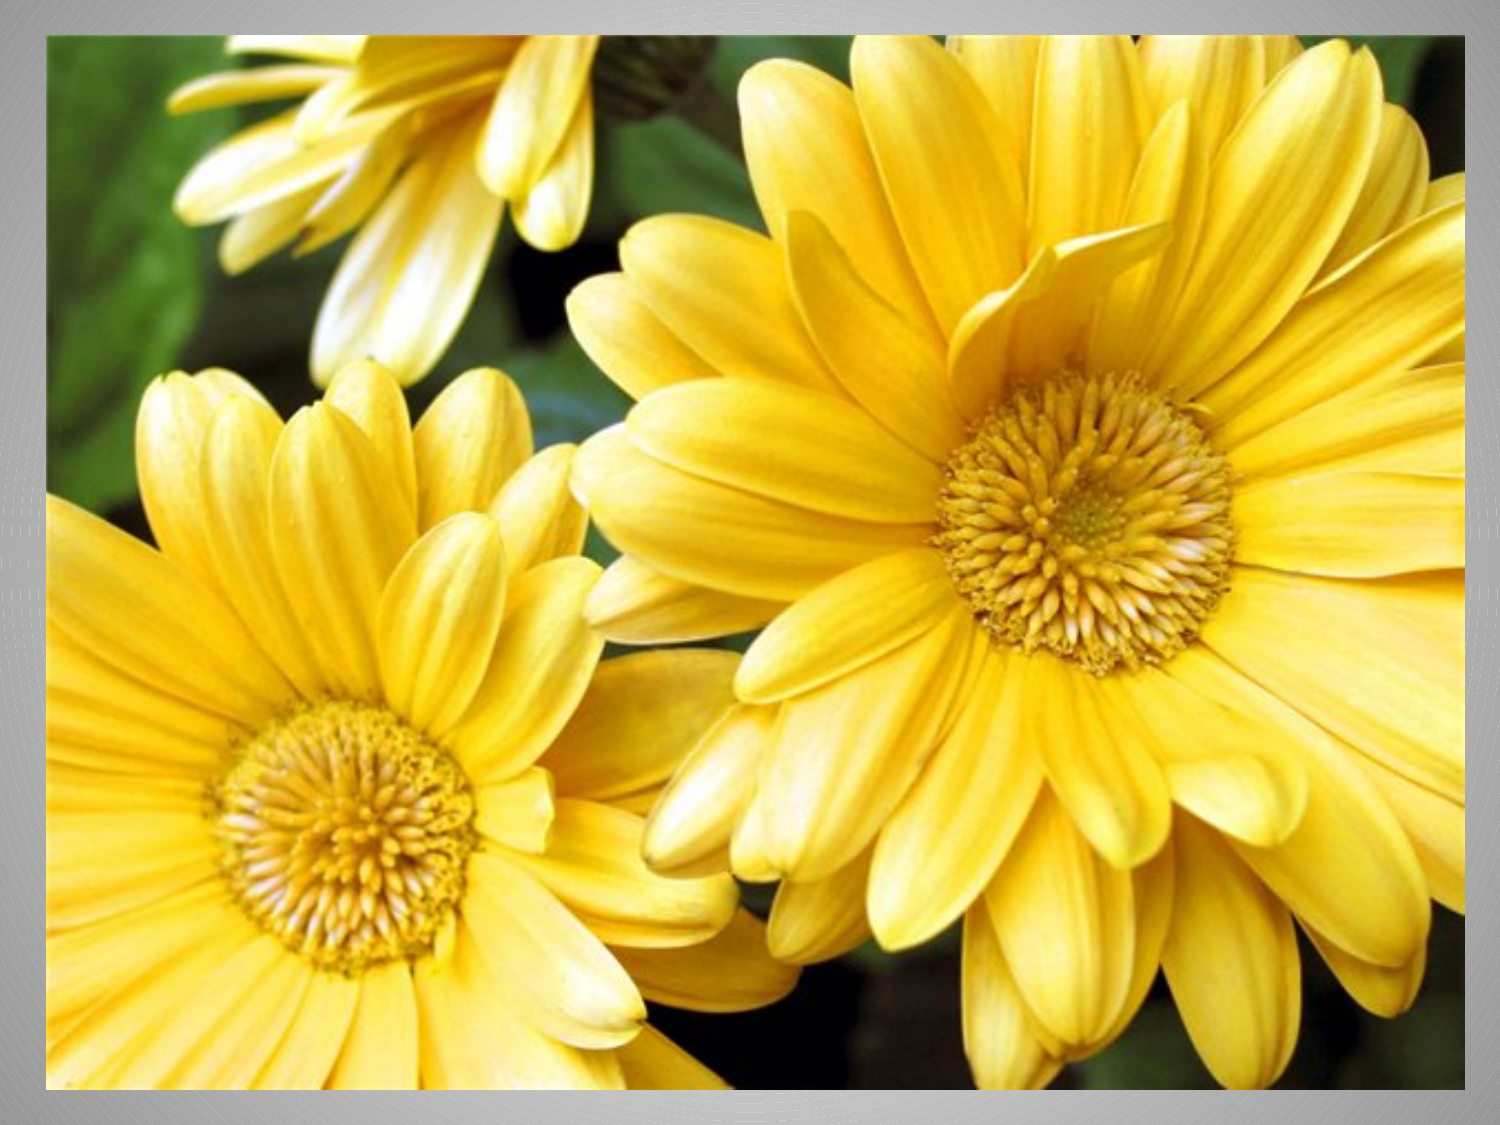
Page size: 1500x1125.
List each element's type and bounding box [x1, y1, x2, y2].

picture [46, 34, 1466, 1091]
